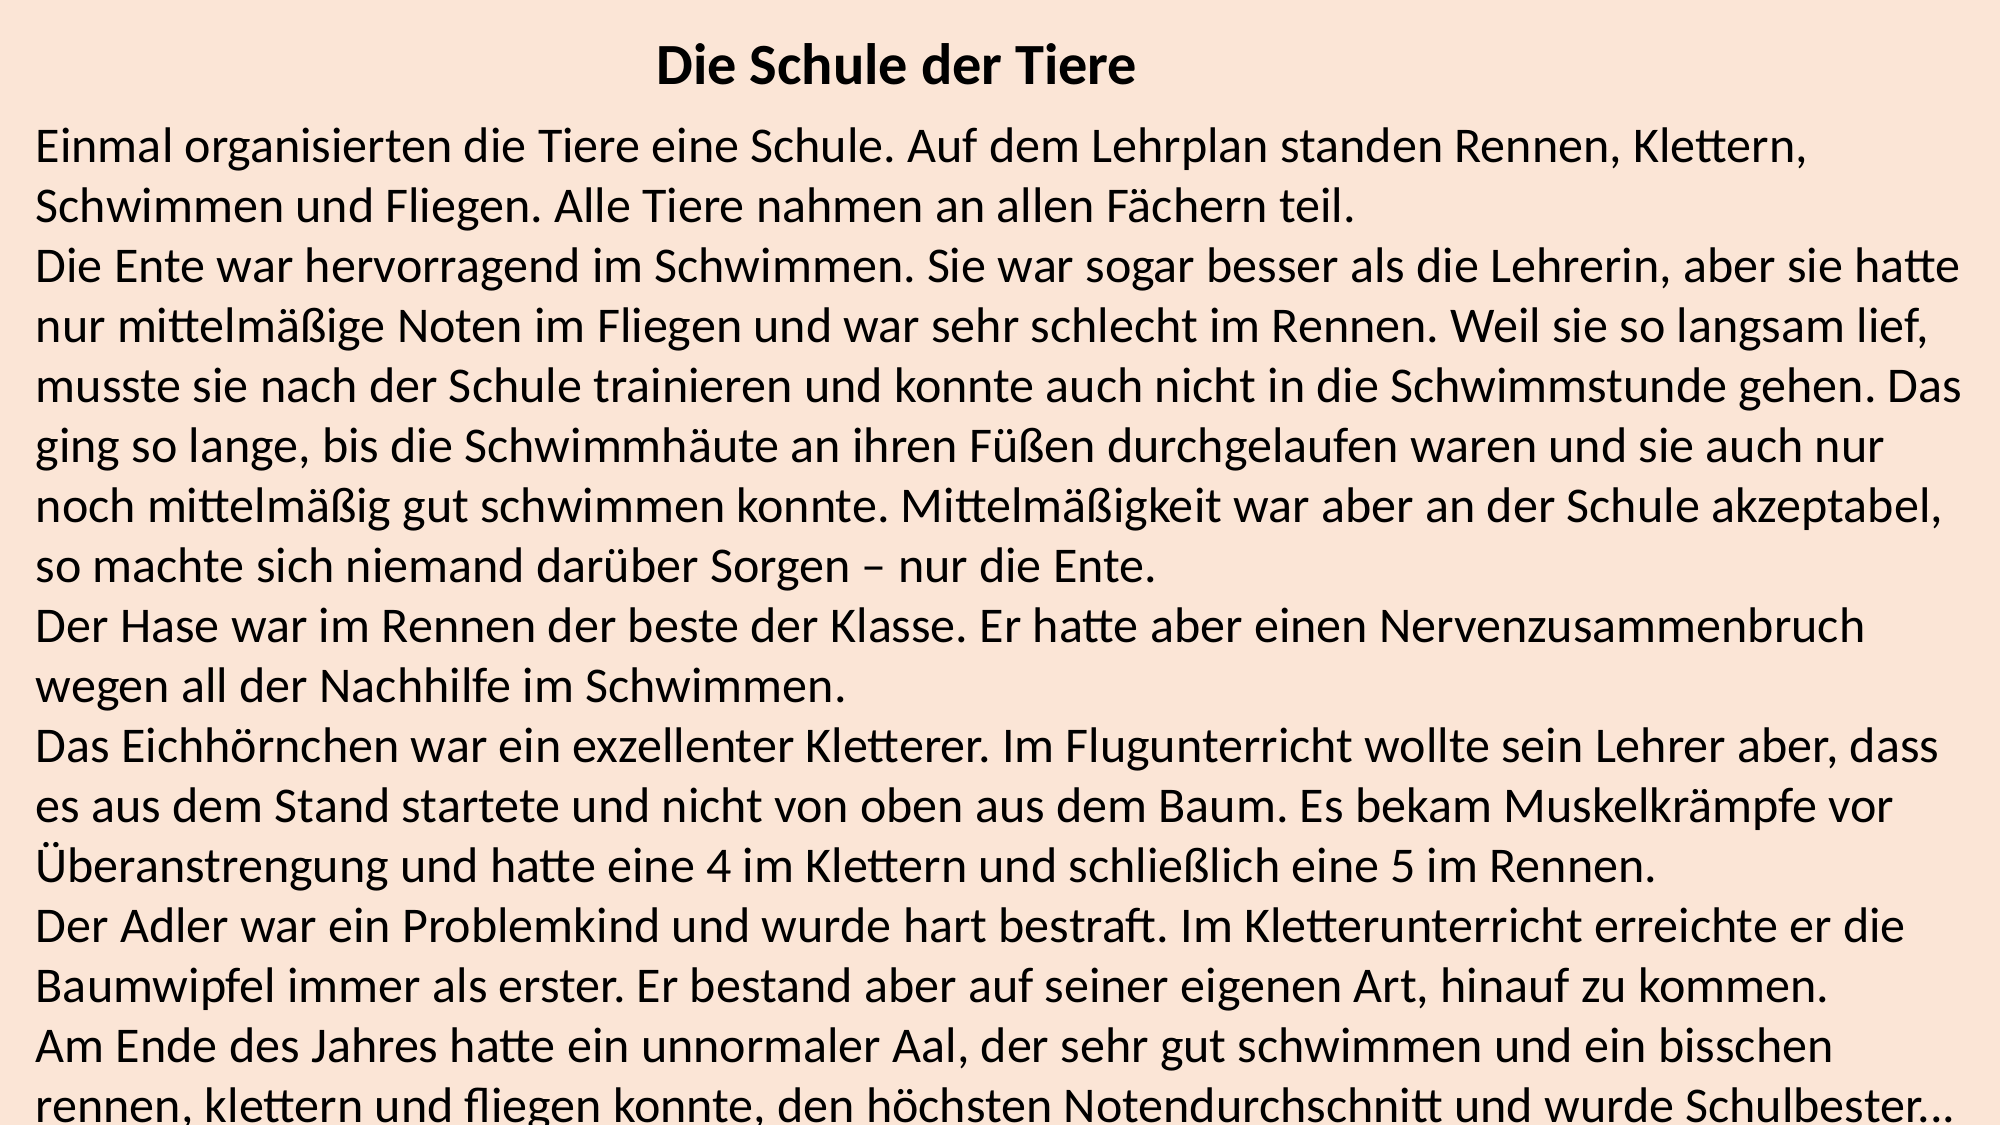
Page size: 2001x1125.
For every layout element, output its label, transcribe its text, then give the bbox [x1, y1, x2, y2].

text_box Einmal organisierten die Tiere eine Schule. Auf dem Lehrplan standen Rennen, Klettern, Schwimmen und Fliegen. Alle Tiere nahmen an allen Fächern teil. Die Ente war hervorragend im Schwimmen. Sie war sogar besser als die Lehrerin, aber sie hatte nur mittelmäßige Noten im Fliegen und war sehr schlecht im Rennen. Weil sie so langsam lief, musste sie nach der Schule trainieren und konnte auch nicht in die Schwimmstunde gehen. Das ging so lange, bis die Schwimmhäute an ihren Füßen durchgelaufen waren und sie auch nur noch mittelmäßig gut schwimmen konnte. Mittelmäßigkeit war aber an der Schule akzeptabel, so machte sich niemand darüber Sorgen – nur die Ente. Der Hase war im Rennen der beste der Klasse. Er hatte aber einen Nervenzusammenbruch wegen all der Nachhilfe im Schwimmen. Das Eichhörnchen war ein exzellenter Kletterer. Im Flugunterricht wollte sein Lehrer aber, dass es aus dem Stand startete und nicht von oben aus dem Baum. Es bekam Muskelkrämpfe vor Überanstrengung und hatte eine 4 im Klettern und schließlich eine 5 im Rennen. Der Adler war ein Problemkind und wurde hart bestraft. Im Kletterunterricht erreichte er die Baumwipfel immer als erster. Er bestand aber auf seiner eigenen Art, hinauf zu kommen. Am Ende des Jahres hatte ein unnormaler Aal, der sehr gut schwimmen und ein bisschen rennen, klettern und fliegen konnte, den höchsten Notendurchschnitt und wurde Schulbester... [20, 104, 2000, 1125]
text_box Die Schule der Tiere [562, 18, 1232, 104]
